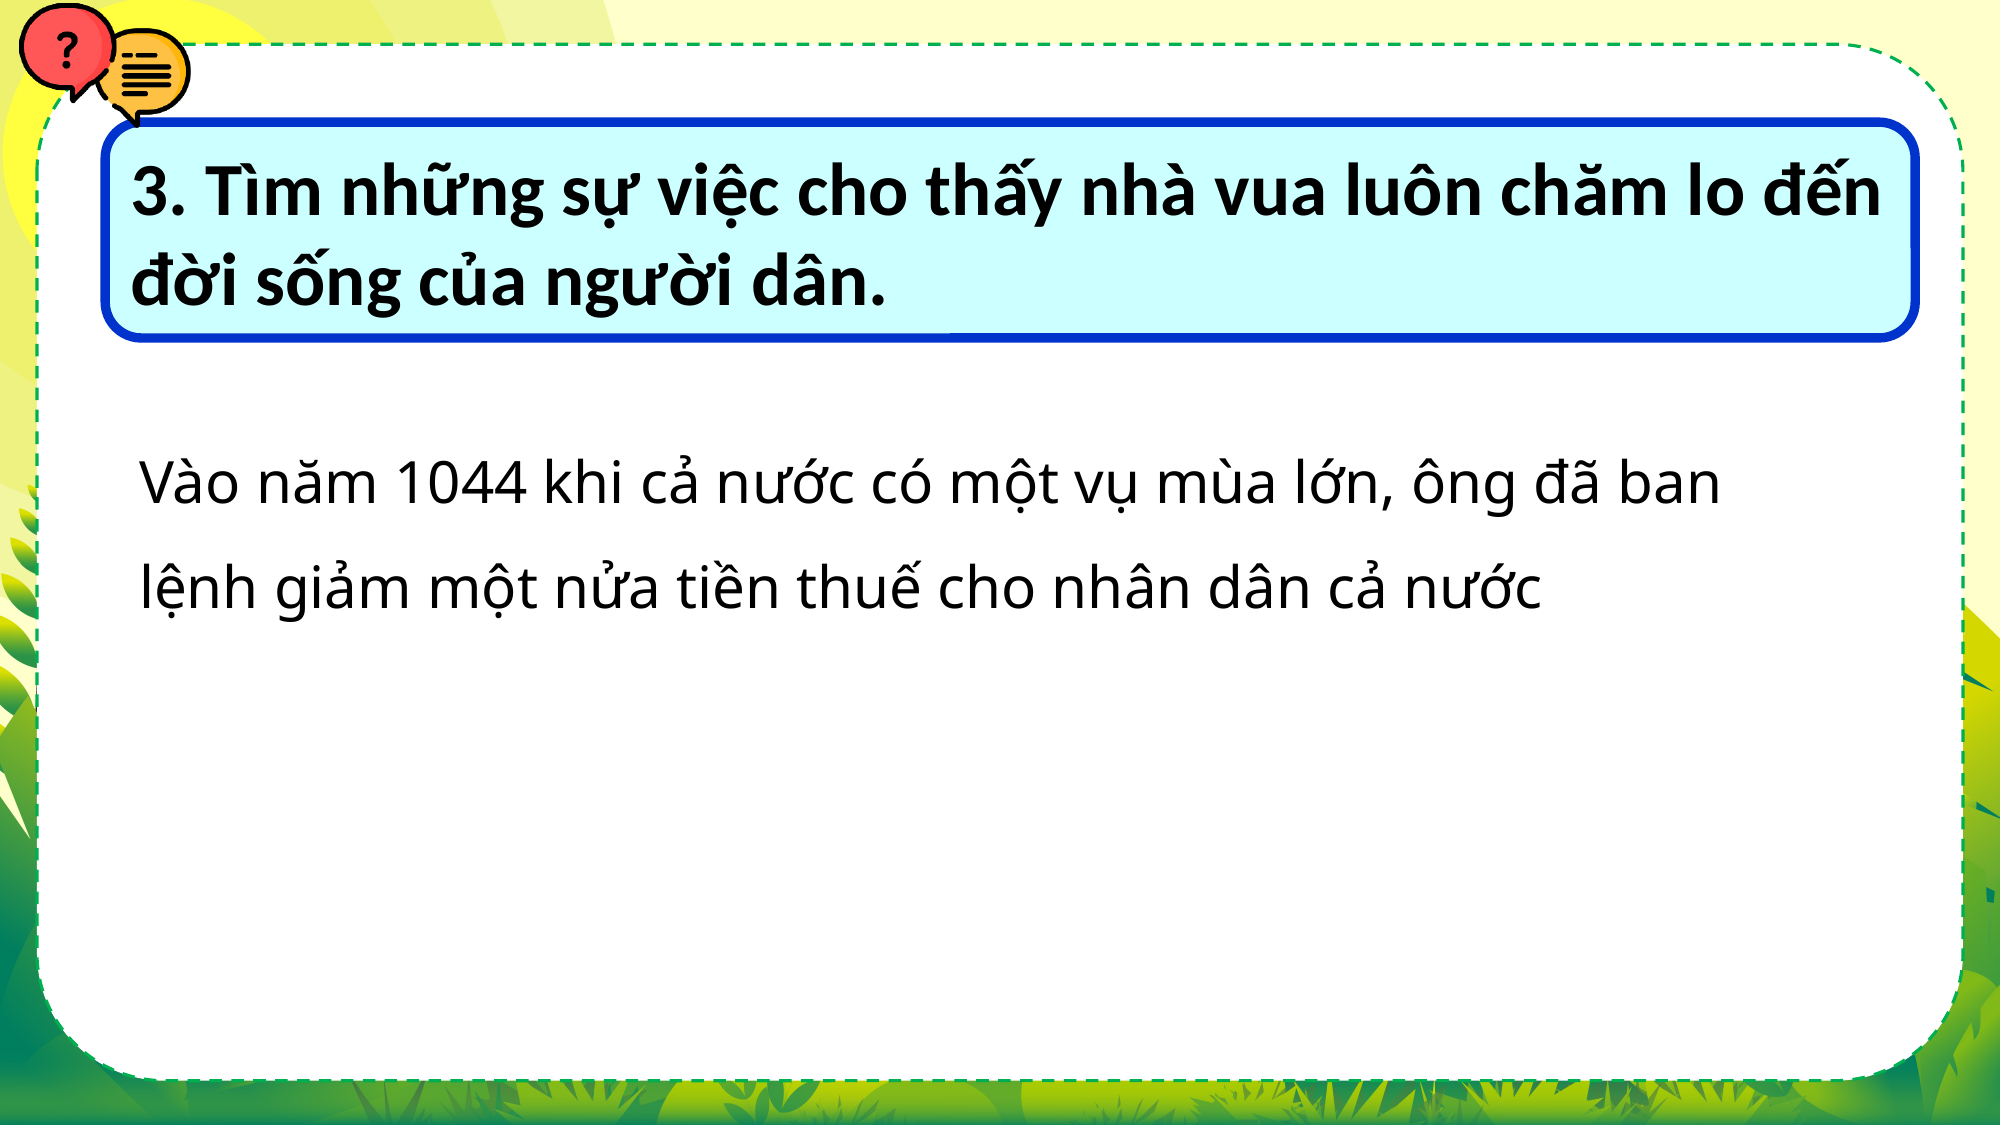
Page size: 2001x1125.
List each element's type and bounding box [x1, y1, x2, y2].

list [0, 0, 2000, 1125]
text_box [19, 0, 1916, 341]
